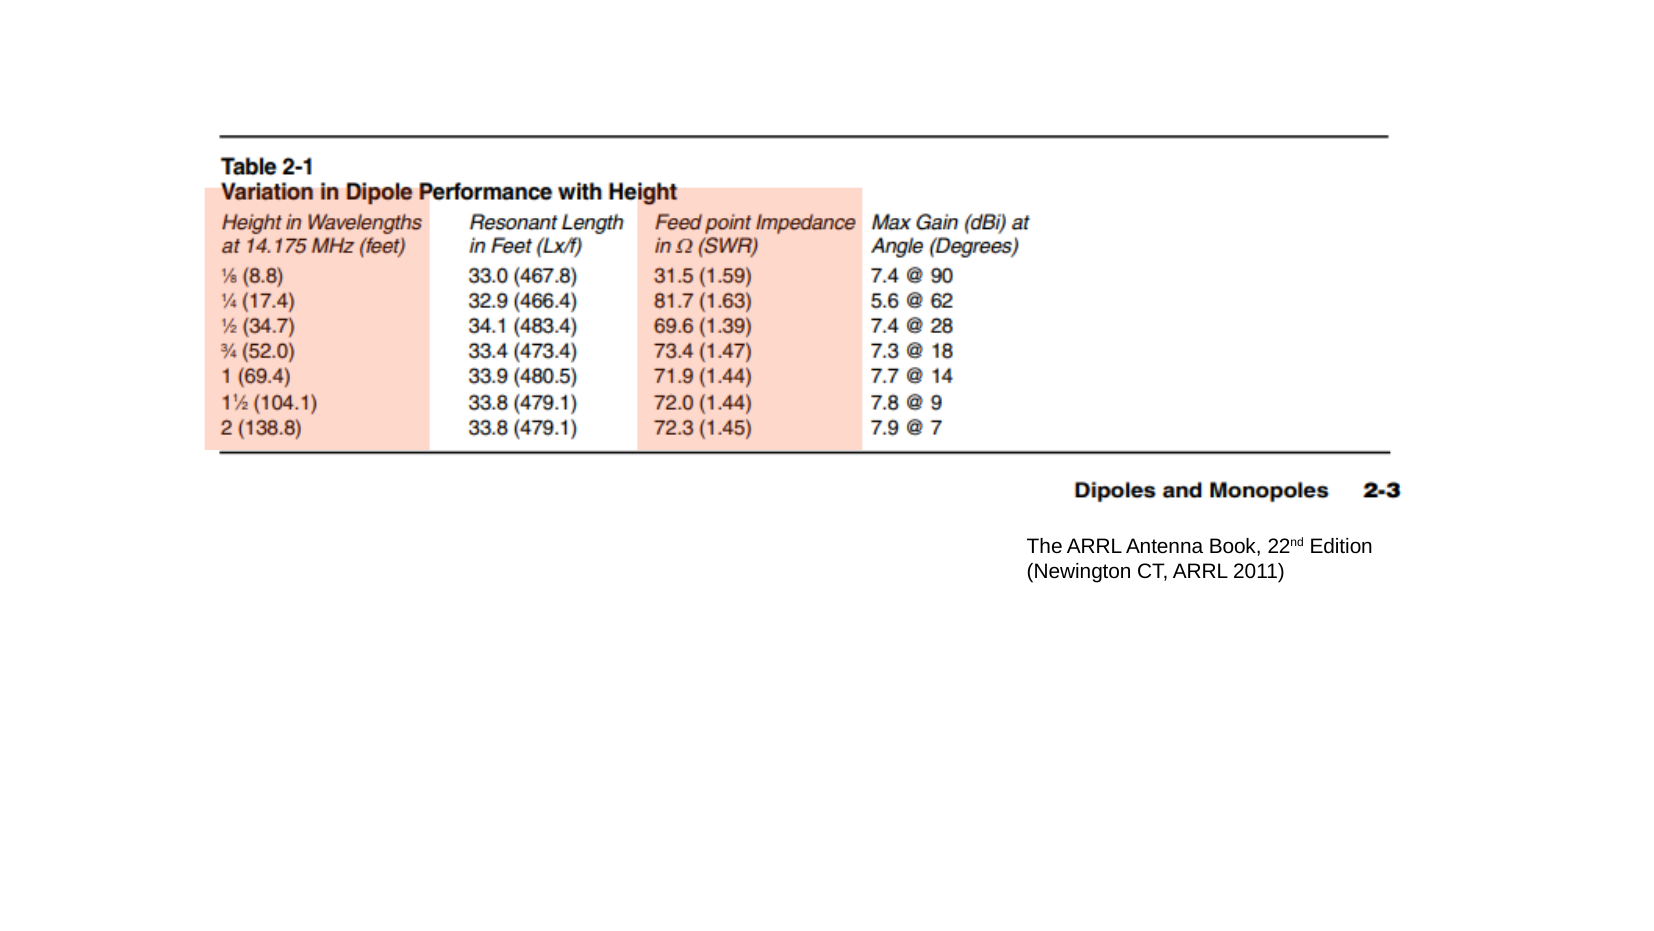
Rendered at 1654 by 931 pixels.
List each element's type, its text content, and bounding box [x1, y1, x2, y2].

text_box The ARRL Antenna Book, 22nd Edition (Newington CT, ARRL 2011) [1011, 524, 1388, 587]
picture [204, 112, 1425, 518]
